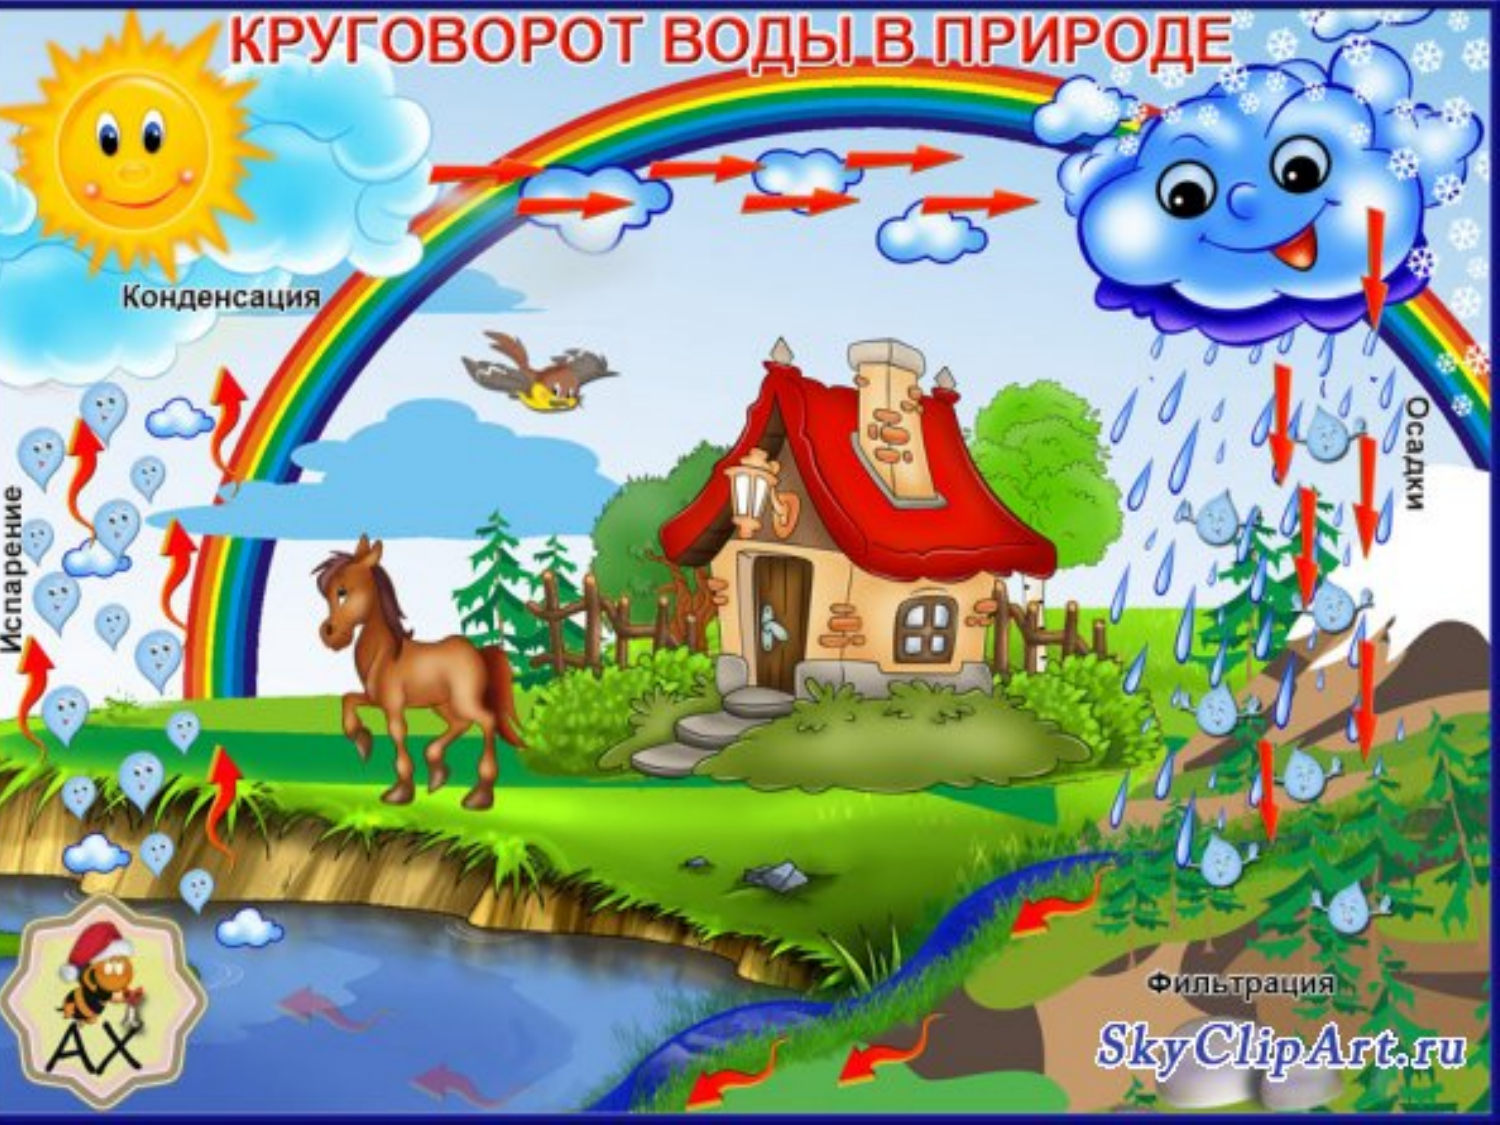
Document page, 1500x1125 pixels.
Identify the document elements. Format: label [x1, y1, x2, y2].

list [0, 0, 1500, 1125]
